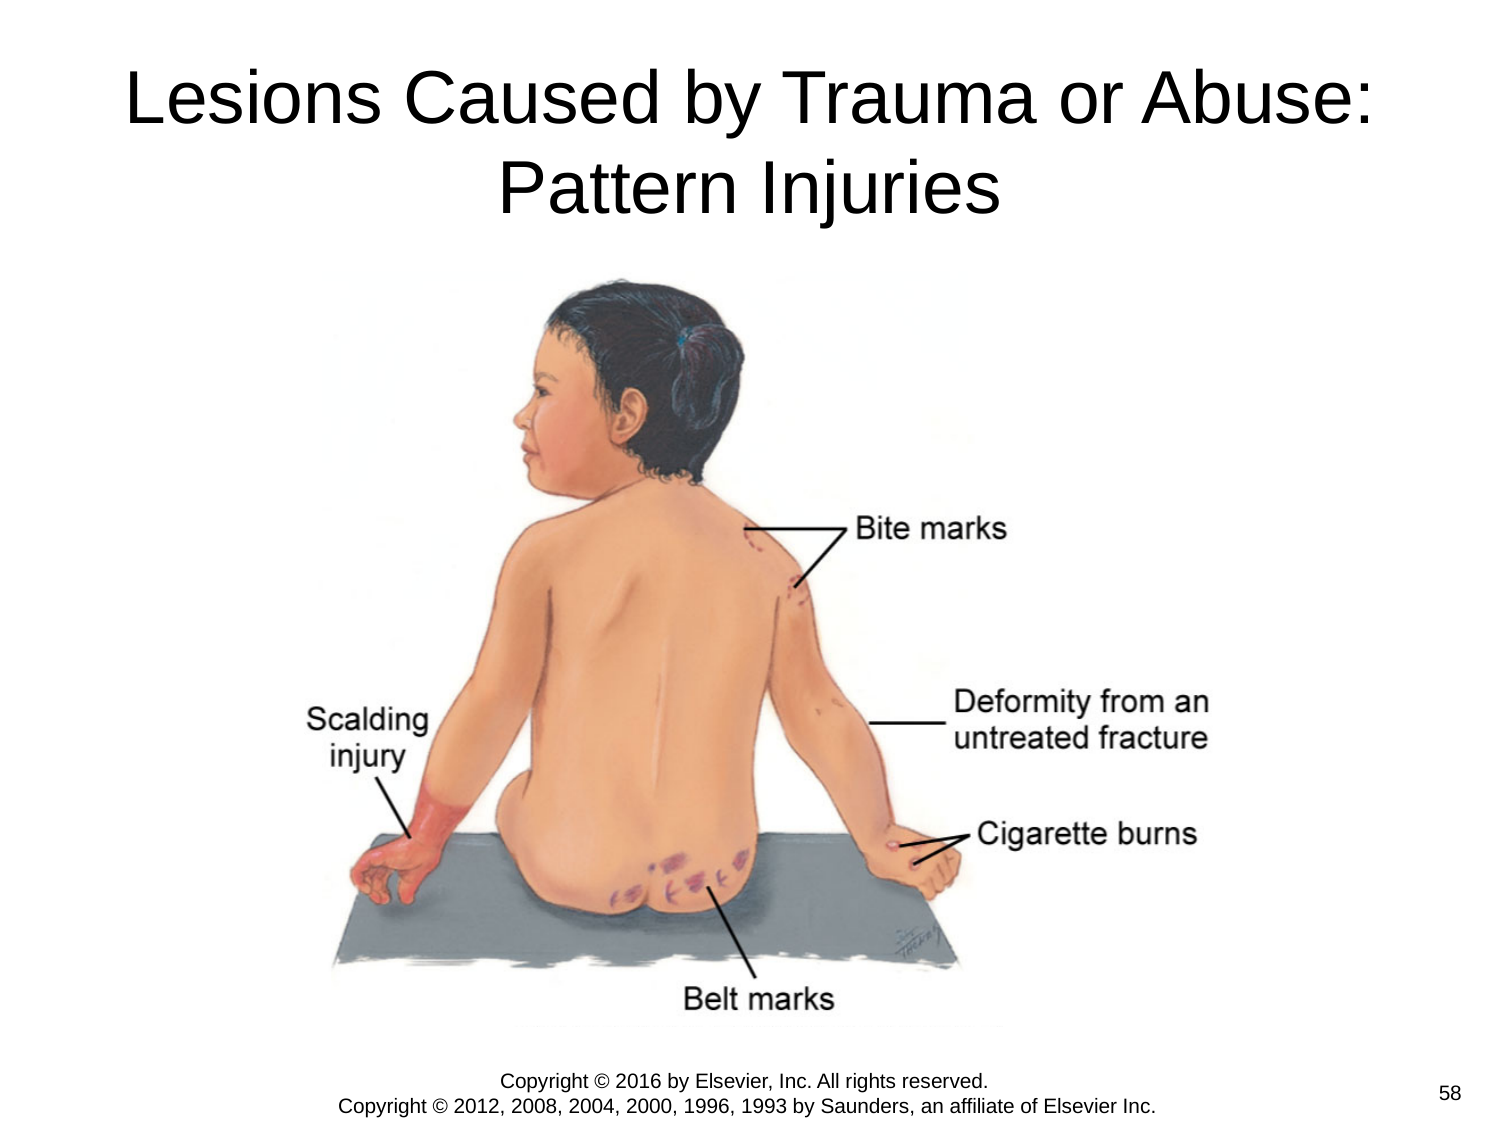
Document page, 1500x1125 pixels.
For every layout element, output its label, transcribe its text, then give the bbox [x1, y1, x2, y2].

picture [303, 271, 1213, 1027]
slide_number 58 [1400, 1060, 1495, 1123]
title Lesions Caused by Trauma or Abuse: Pattern Injuries [75, 45, 1425, 233]
